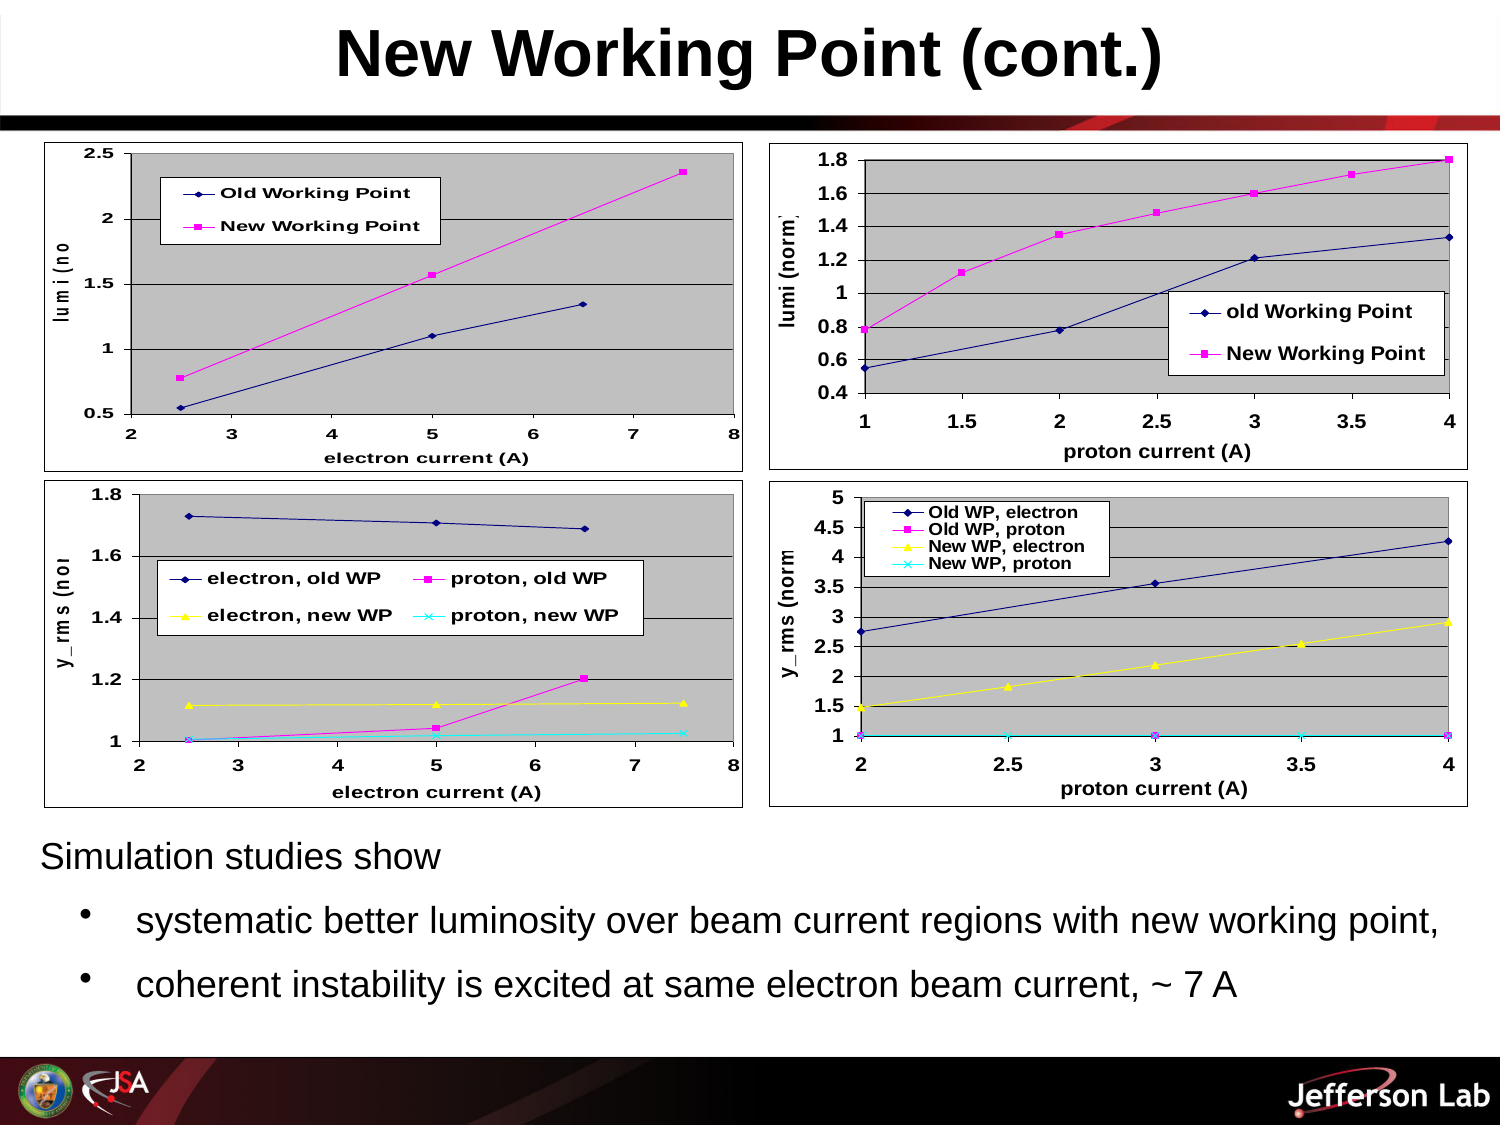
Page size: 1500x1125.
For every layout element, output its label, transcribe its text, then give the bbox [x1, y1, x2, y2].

picture [0, 0, 1500, 1125]
text_box Simulation studies show systematic better luminosity over beam current regions with new working point, coherent instability is excited at same electron beam current, ~ 7 A [24, 824, 1500, 1013]
title New Working Point (cont.) [112, 0, 1388, 101]
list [37, 474, 750, 813]
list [762, 137, 1475, 474]
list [37, 137, 750, 474]
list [762, 474, 1475, 813]
